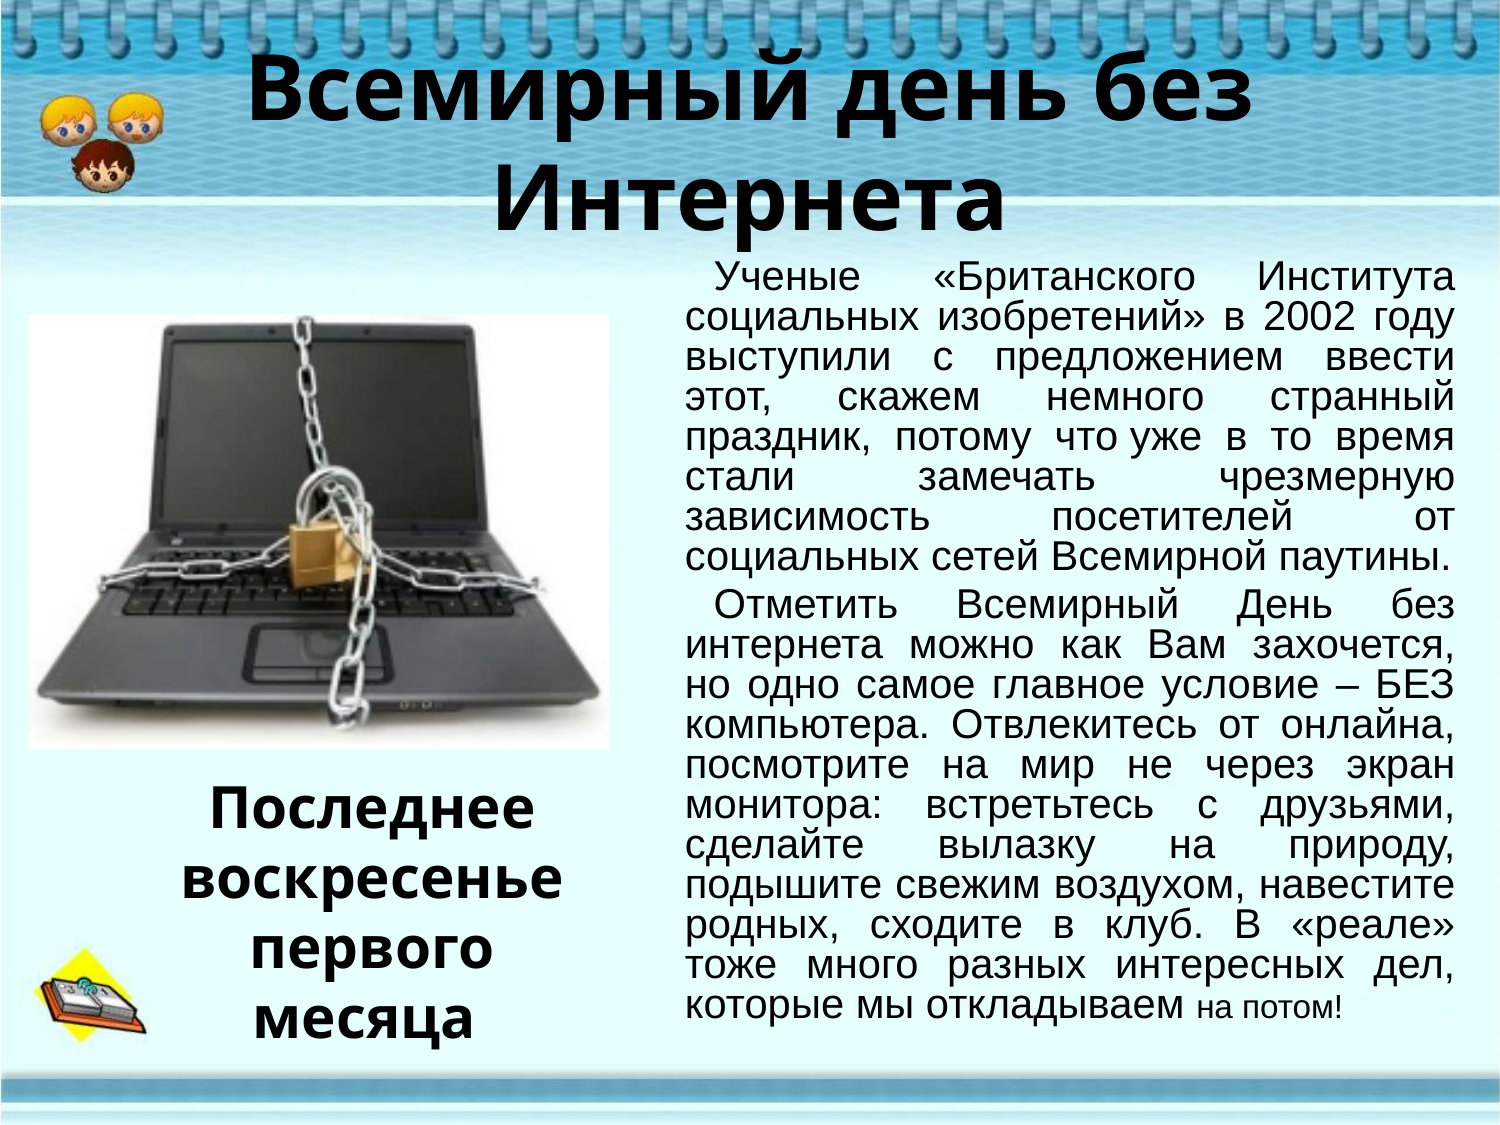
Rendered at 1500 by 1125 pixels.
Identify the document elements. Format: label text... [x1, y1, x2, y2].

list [29, 314, 609, 749]
list Ученые «Британского Института социальных изобретений» в 2002 году выступили с предложением ввести этот, скажем немного странный праздник, потому что уже в то время стали замечать чрезмерную зависимость посетителей от социальных сетей Всемирной паутины. Отметить Всемирный День без интернета можно как Вам захочется, но одно самое главное условие – БЕЗ компьютера. Отвлекитесь от онлайна, посмотрите на мир не через экран монитора: встретьтесь с друзьями, сделайте вылазку на природу, подышите свежим воздухом, навестите родных, сходите в клуб. В «реале» тоже много разных интересных дел, которые мы откладываем на потом! [655, 208, 1471, 1083]
picture [0, 0, 1500, 1125]
title Всемирный день без Интернета [75, 45, 1425, 233]
text_box Последнее воскресенье первого месяца [135, 763, 609, 1058]
